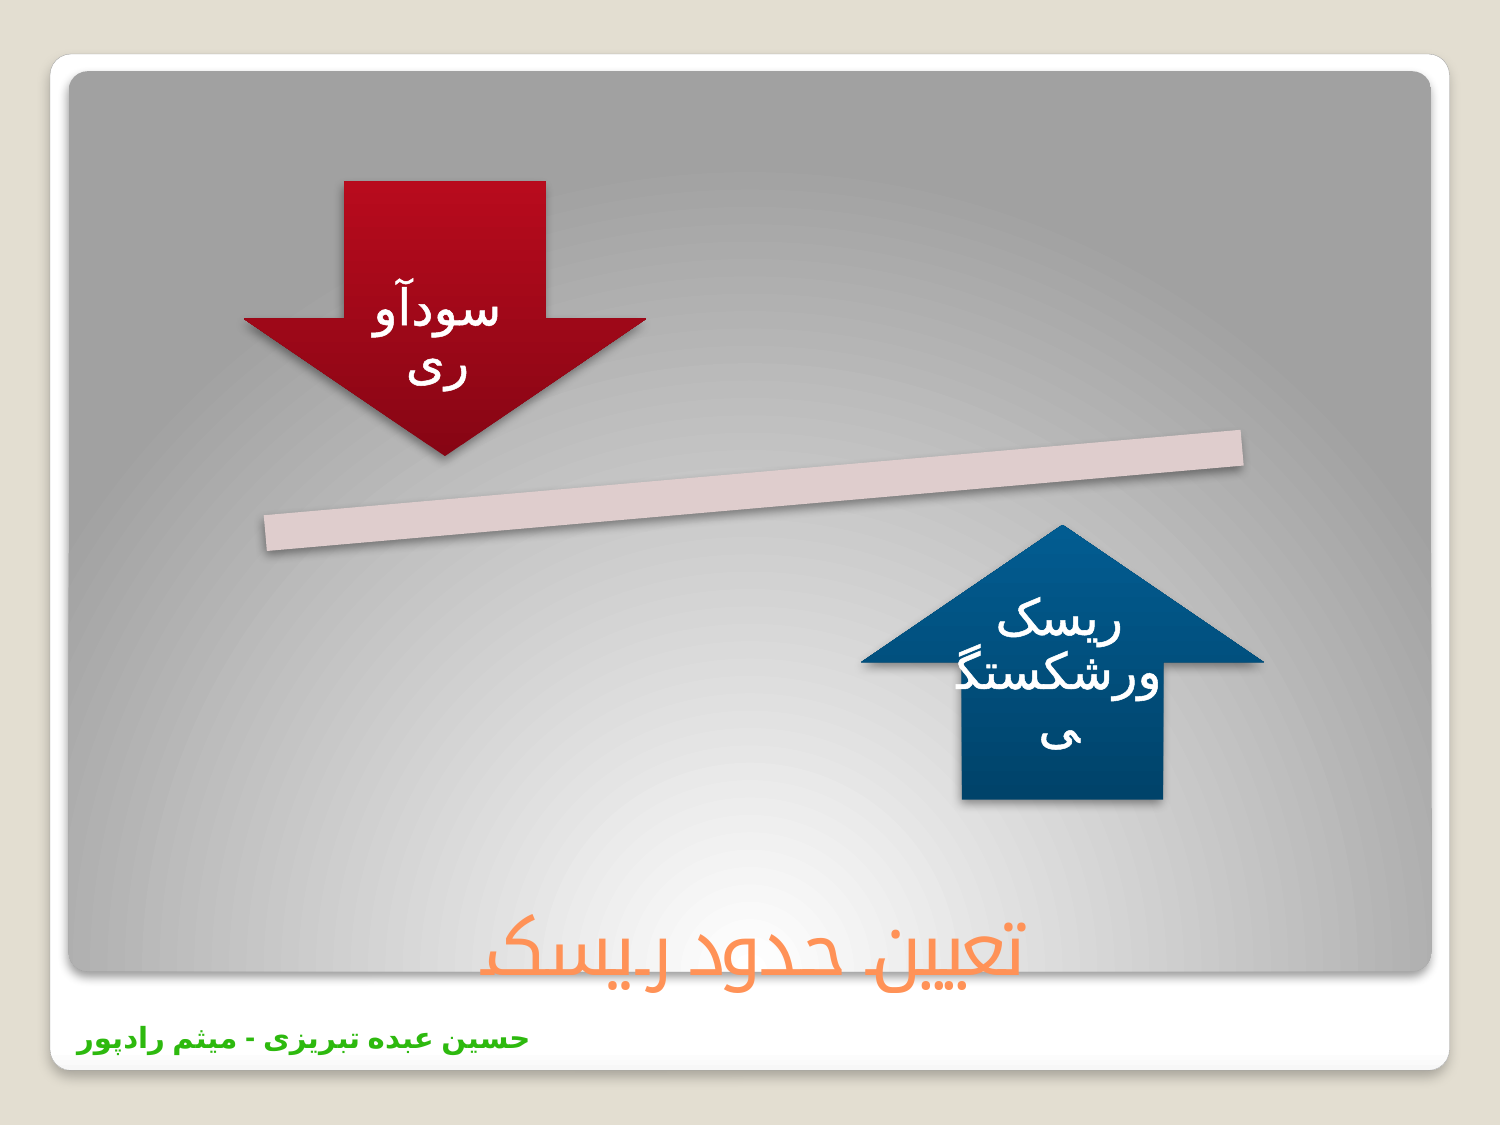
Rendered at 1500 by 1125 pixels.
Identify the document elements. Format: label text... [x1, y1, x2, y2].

text_box [343, 181, 647, 457]
text_box [956, 524, 1169, 597]
text_box [1194, 614, 1264, 663]
title تعیین حدود ریسک [82, 825, 1425, 998]
text_box [861, 619, 924, 663]
text_box ریسک ورشکستگی [924, 597, 1194, 749]
text_box [243, 318, 337, 383]
text_box [263, 429, 1244, 551]
text_box [961, 749, 1164, 800]
text_box سودآوری [337, 284, 538, 387]
